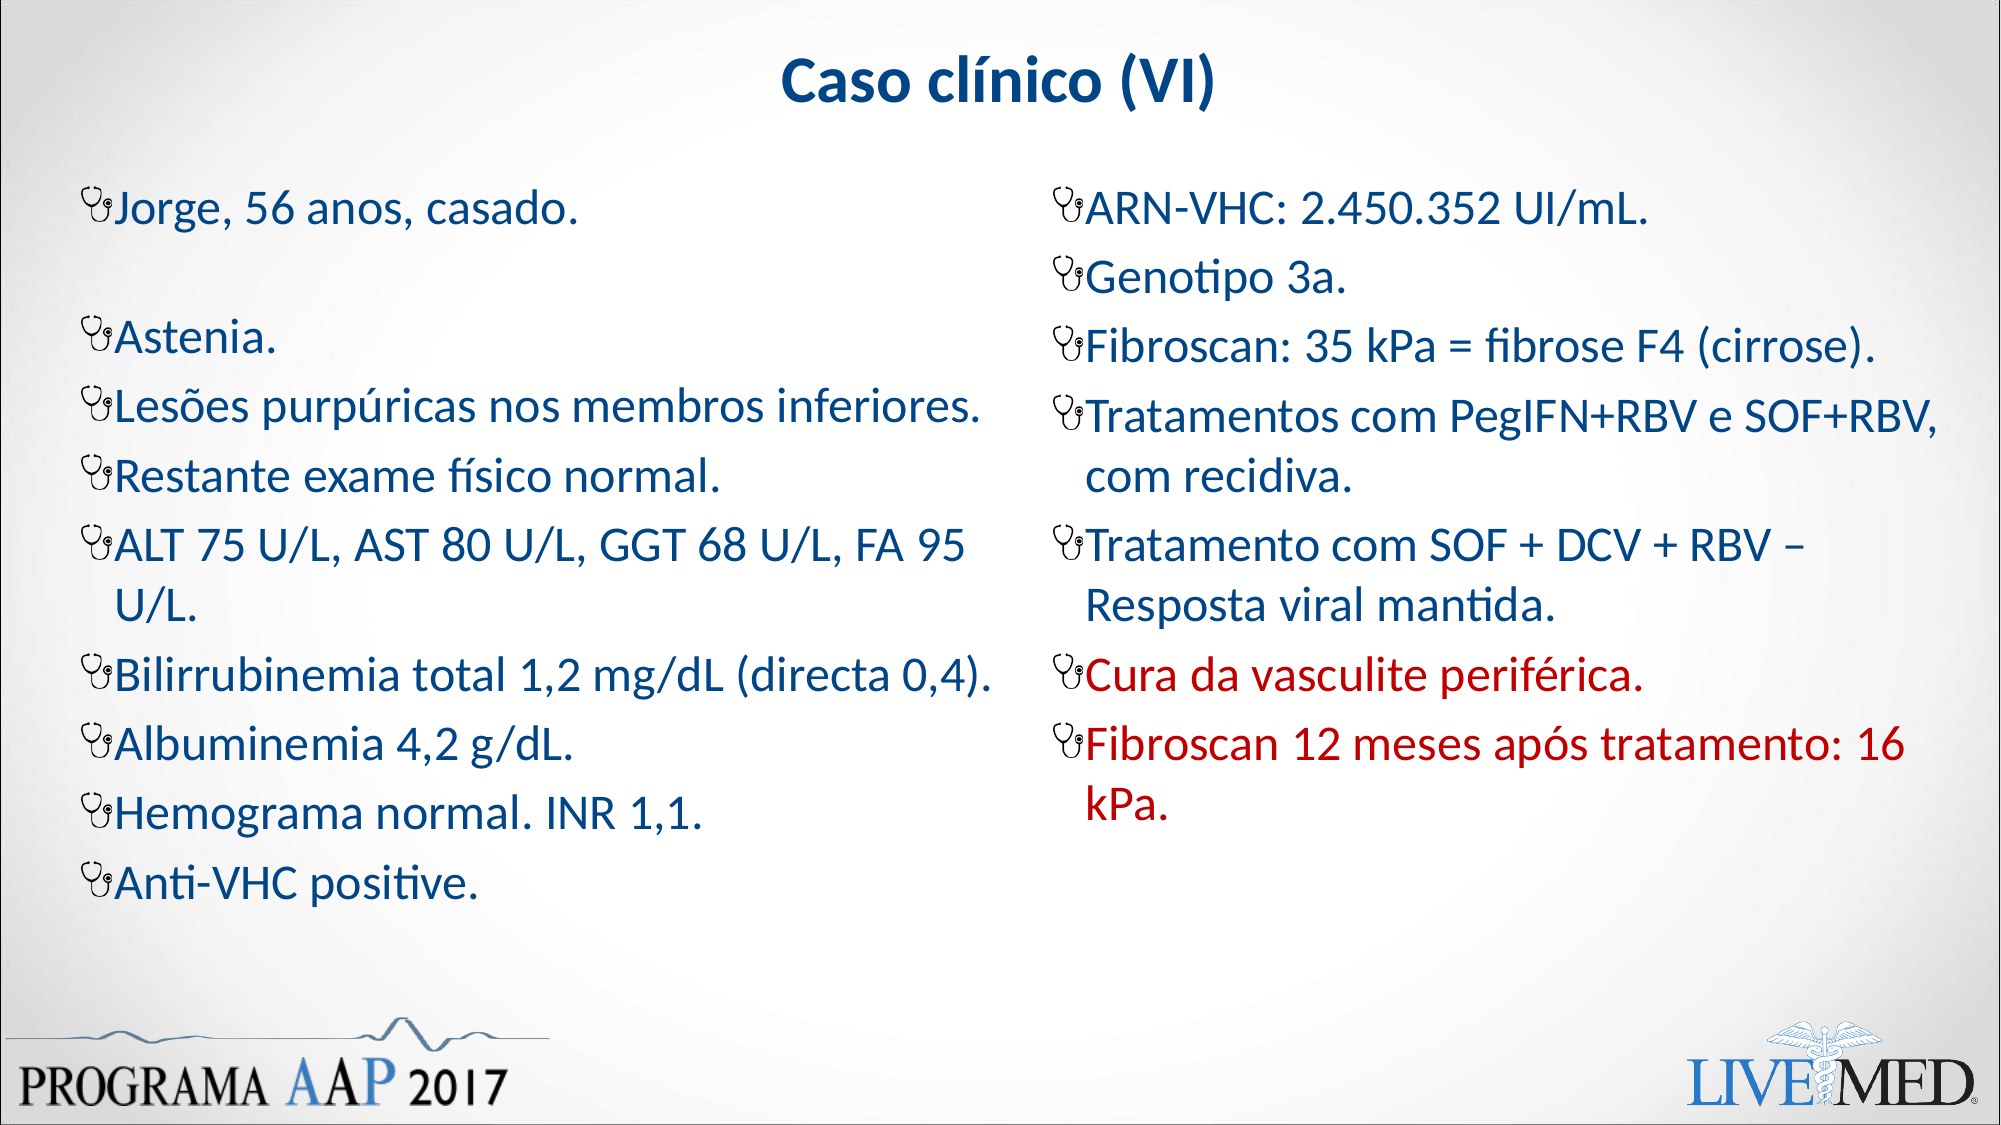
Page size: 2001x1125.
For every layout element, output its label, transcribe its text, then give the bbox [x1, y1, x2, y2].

picture [81, 315, 112, 351]
picture [81, 861, 112, 897]
list Jorge, 56 anos, casado. Astenia. Lesões purpúricas nos membros inferiores. Restante exame físico normal. ALT 75 U/L, AST 80 U/L, GGT 68 U/L, FA 95 U/L. Bilirrubinemia total 1,2 mg/dL (directa 0,4). Albuminemia 4,2 g/dL. Hemograma normal. INR 1,1. Anti-VHC positive. [0, 166, 1036, 929]
title Caso clínico (VI) [99, 26, 1900, 126]
picture [0, 0, 2001, 1125]
picture [81, 792, 112, 828]
picture [81, 524, 112, 560]
picture [81, 653, 112, 689]
picture [81, 186, 112, 222]
picture [81, 722, 112, 758]
picture [81, 385, 112, 421]
picture [81, 454, 112, 490]
list ARN-VHC: 2.450.352 UI/mL. Genotipo 3a. Fibroscan: 35 kPa = fibrose F4 (cirrose). Tratamentos com PegIFN+RBV e SOF+RBV, com recidiva. Tratamento com SOF + DCV + RBV – Resposta viral mantida. Cura da vasculite periférica. Fibroscan 12 meses após tratamento: 16 kPa. [1038, 166, 1957, 929]
